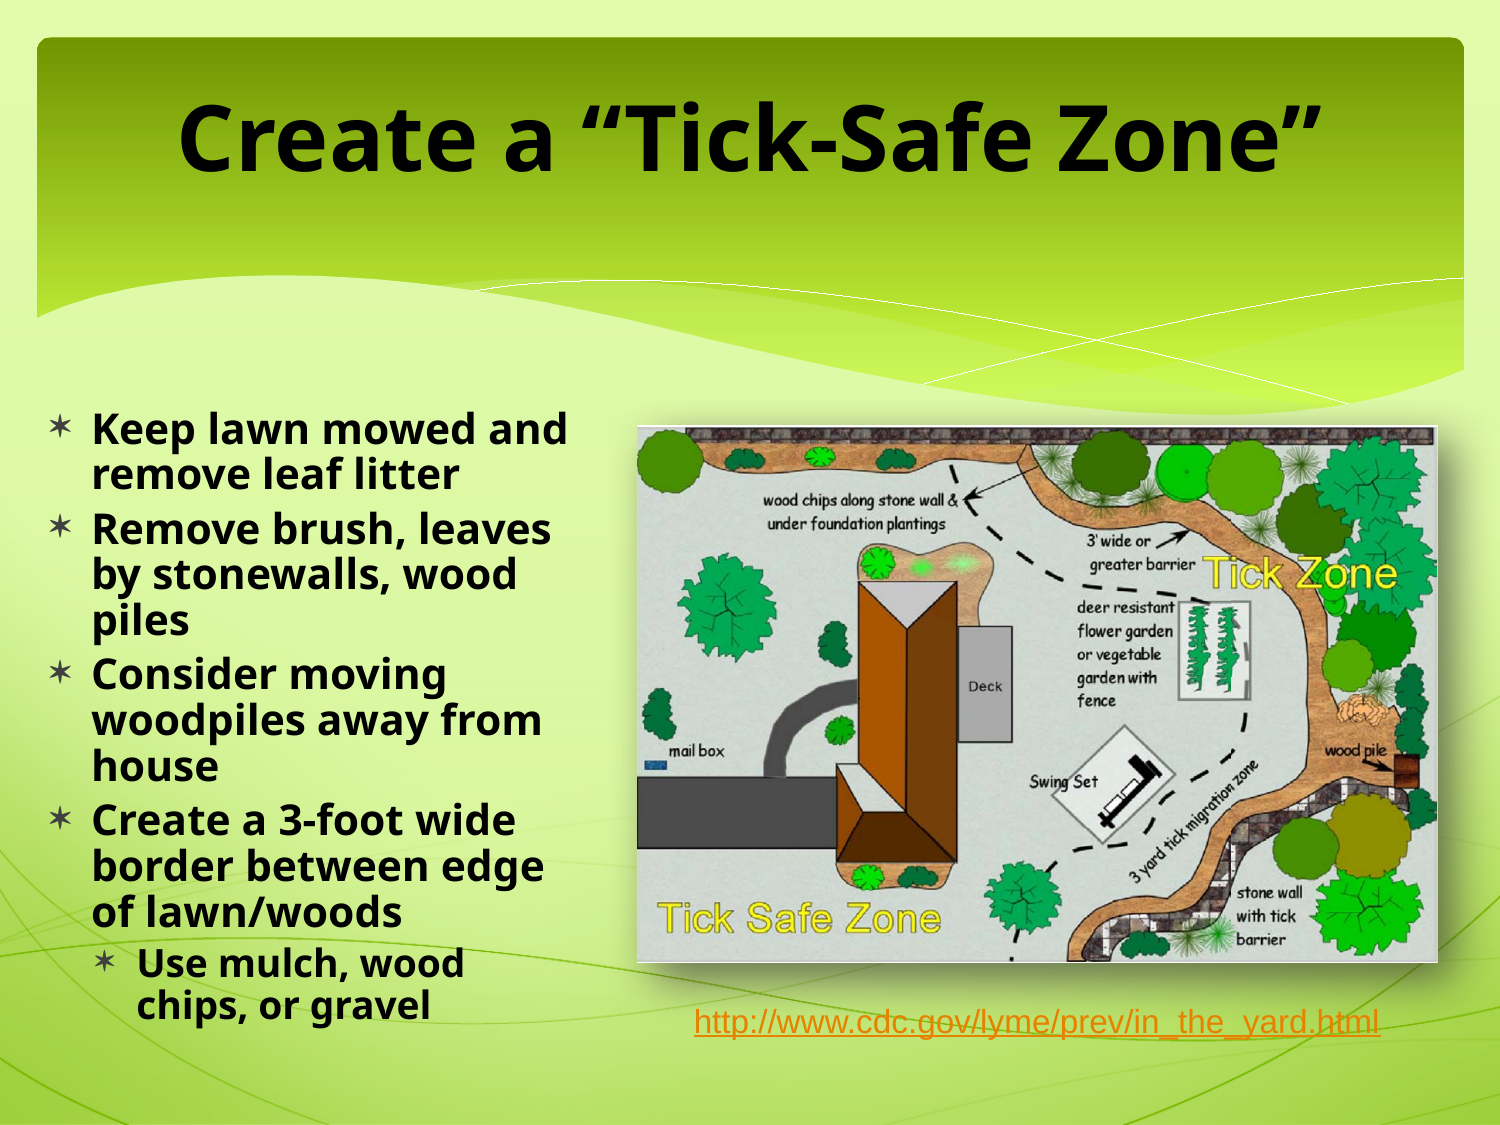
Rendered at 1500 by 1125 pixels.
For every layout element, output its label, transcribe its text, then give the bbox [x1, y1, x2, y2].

text_box http://www.cdc.gov/lyme/prev/in_the_yard.html [678, 992, 1396, 1048]
title Create a “Tick-Safe Zone” [62, 24, 1438, 135]
picture [636, 424, 1438, 963]
list Keep lawn mowed and remove leaf litter Remove brush, leaves by stonewalls, wood piles Consider moving woodpiles away from house Create a 3-foot wide border between edge of lawn/woods Use mulch, wood chips, or gravel [34, 399, 600, 1050]
